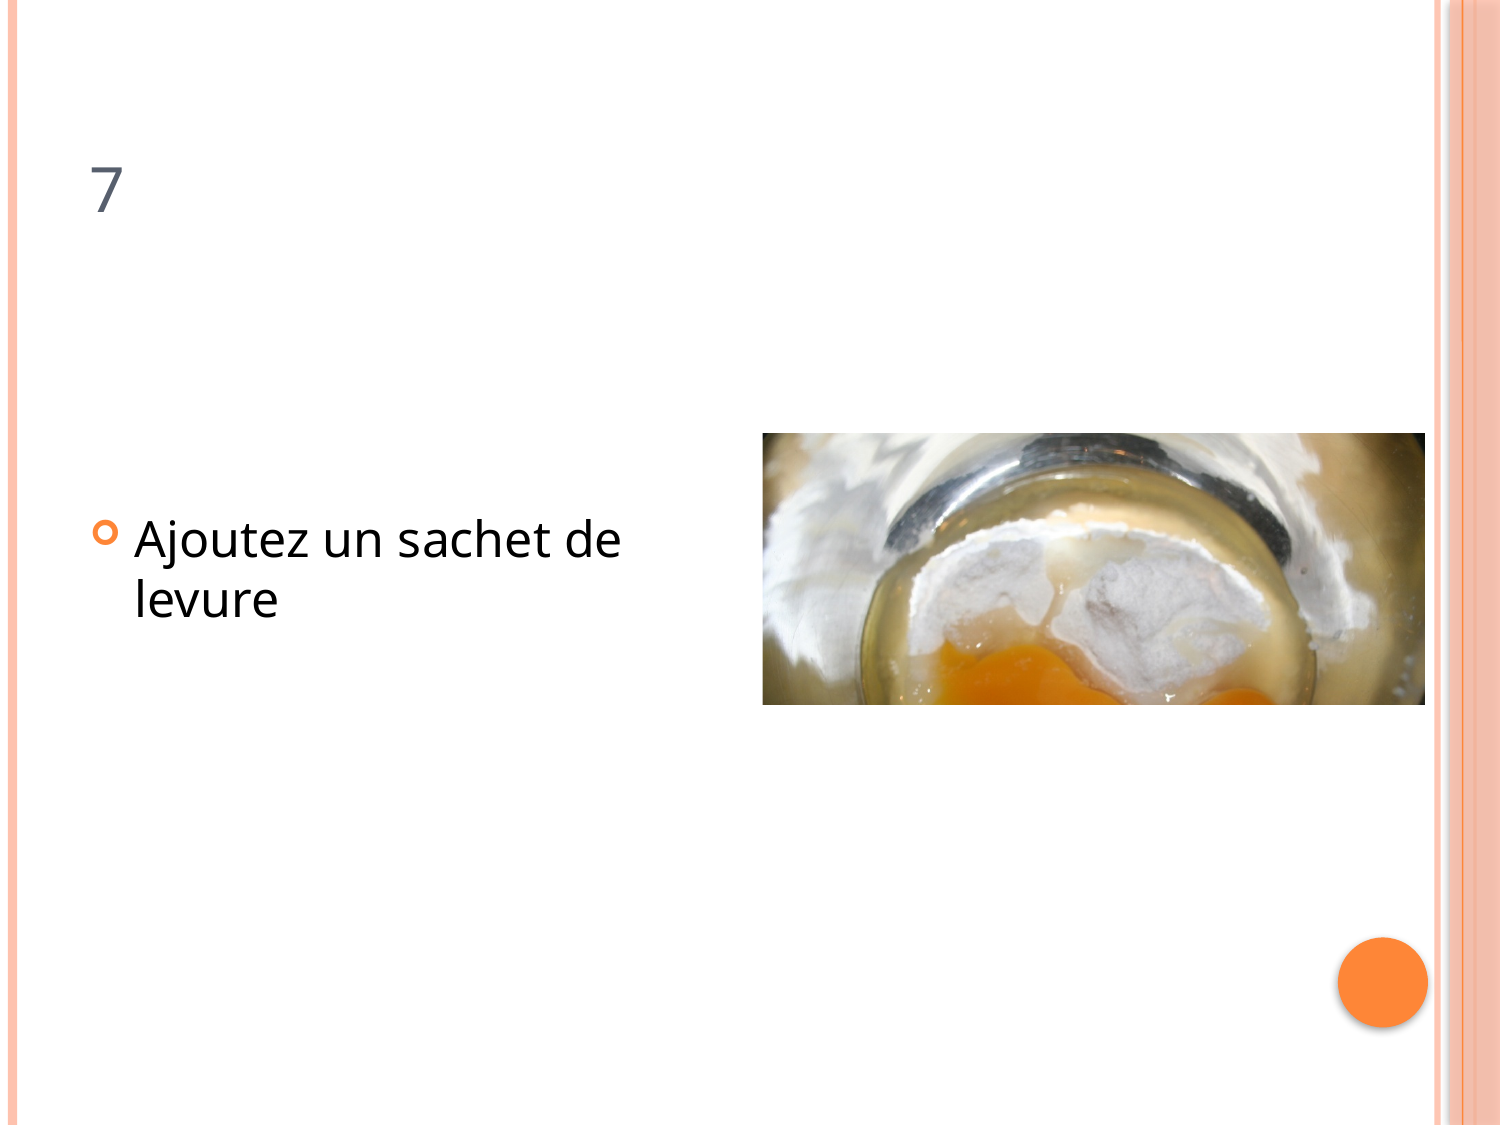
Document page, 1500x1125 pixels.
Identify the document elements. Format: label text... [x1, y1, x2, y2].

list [761, 432, 1426, 705]
list Ajoutez un sachet de levure [75, 282, 738, 1025]
title 7 [75, 45, 1300, 233]
